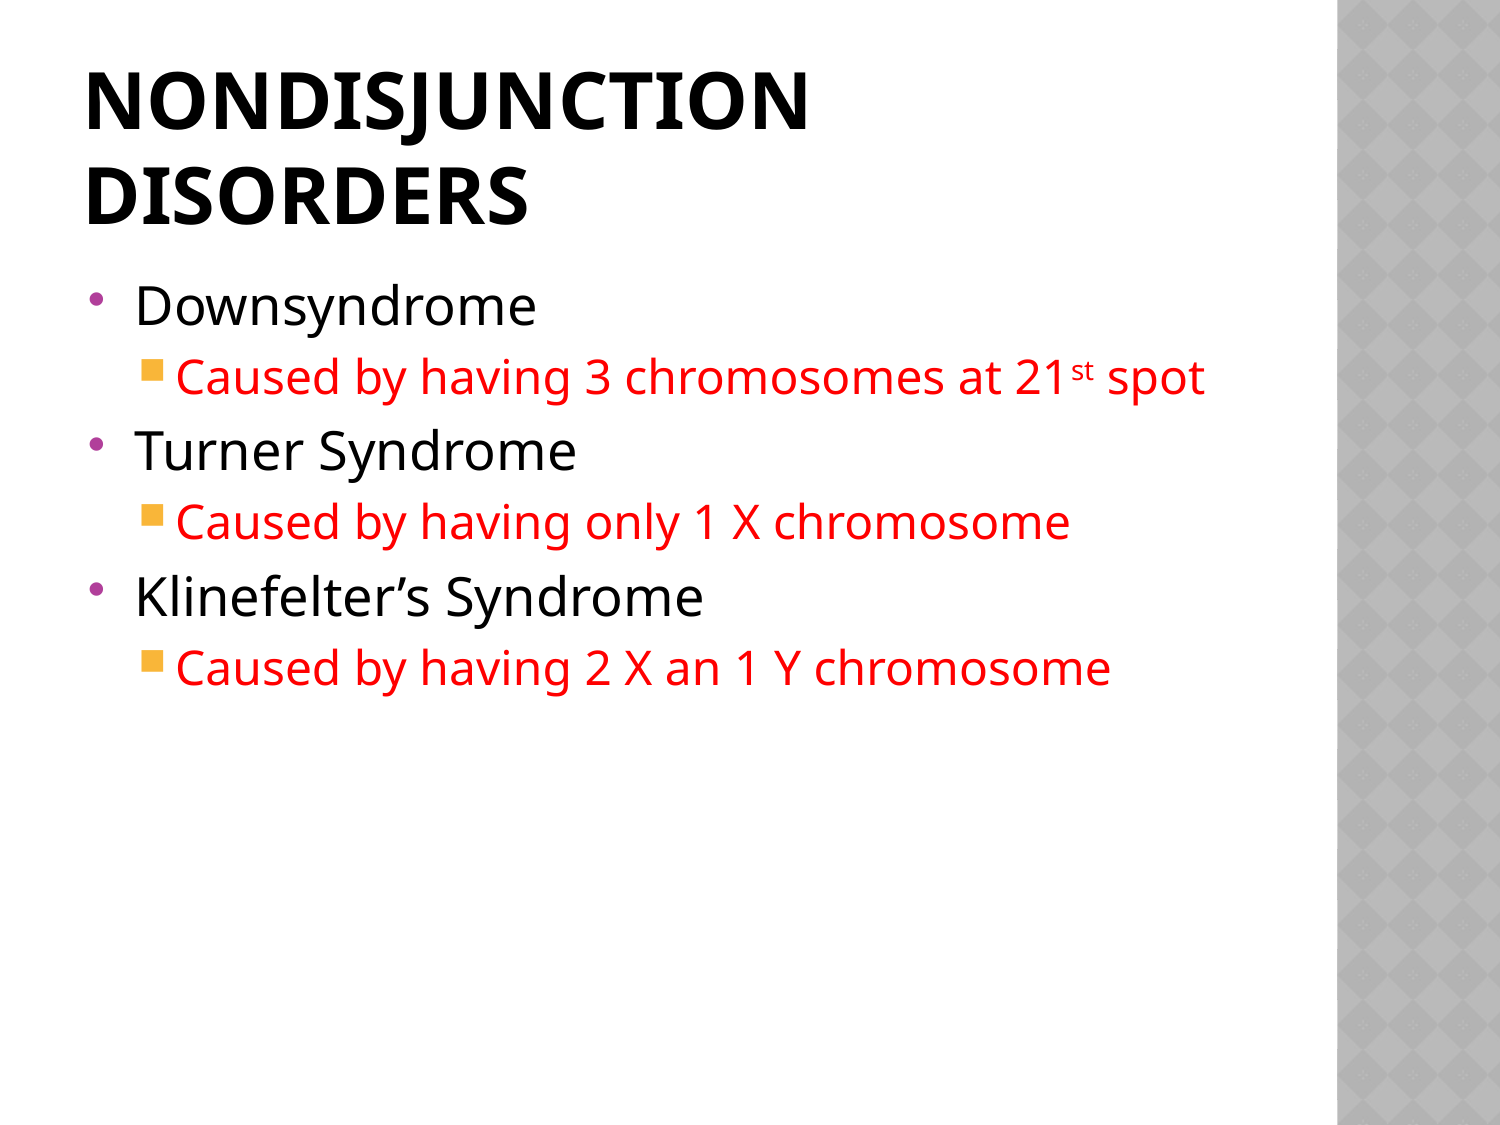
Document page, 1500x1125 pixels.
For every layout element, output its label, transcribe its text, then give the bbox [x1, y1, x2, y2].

list Downsyndrome Caused by having 3 chromosomes at 21st spot Turner Syndrome Caused by having only 1 X chromosome Klinefelter’s Syndrome Caused by having 2 X an 1 Y chromosome [75, 264, 1263, 1059]
title Nondisjunction disorders [75, 52, 1263, 240]
